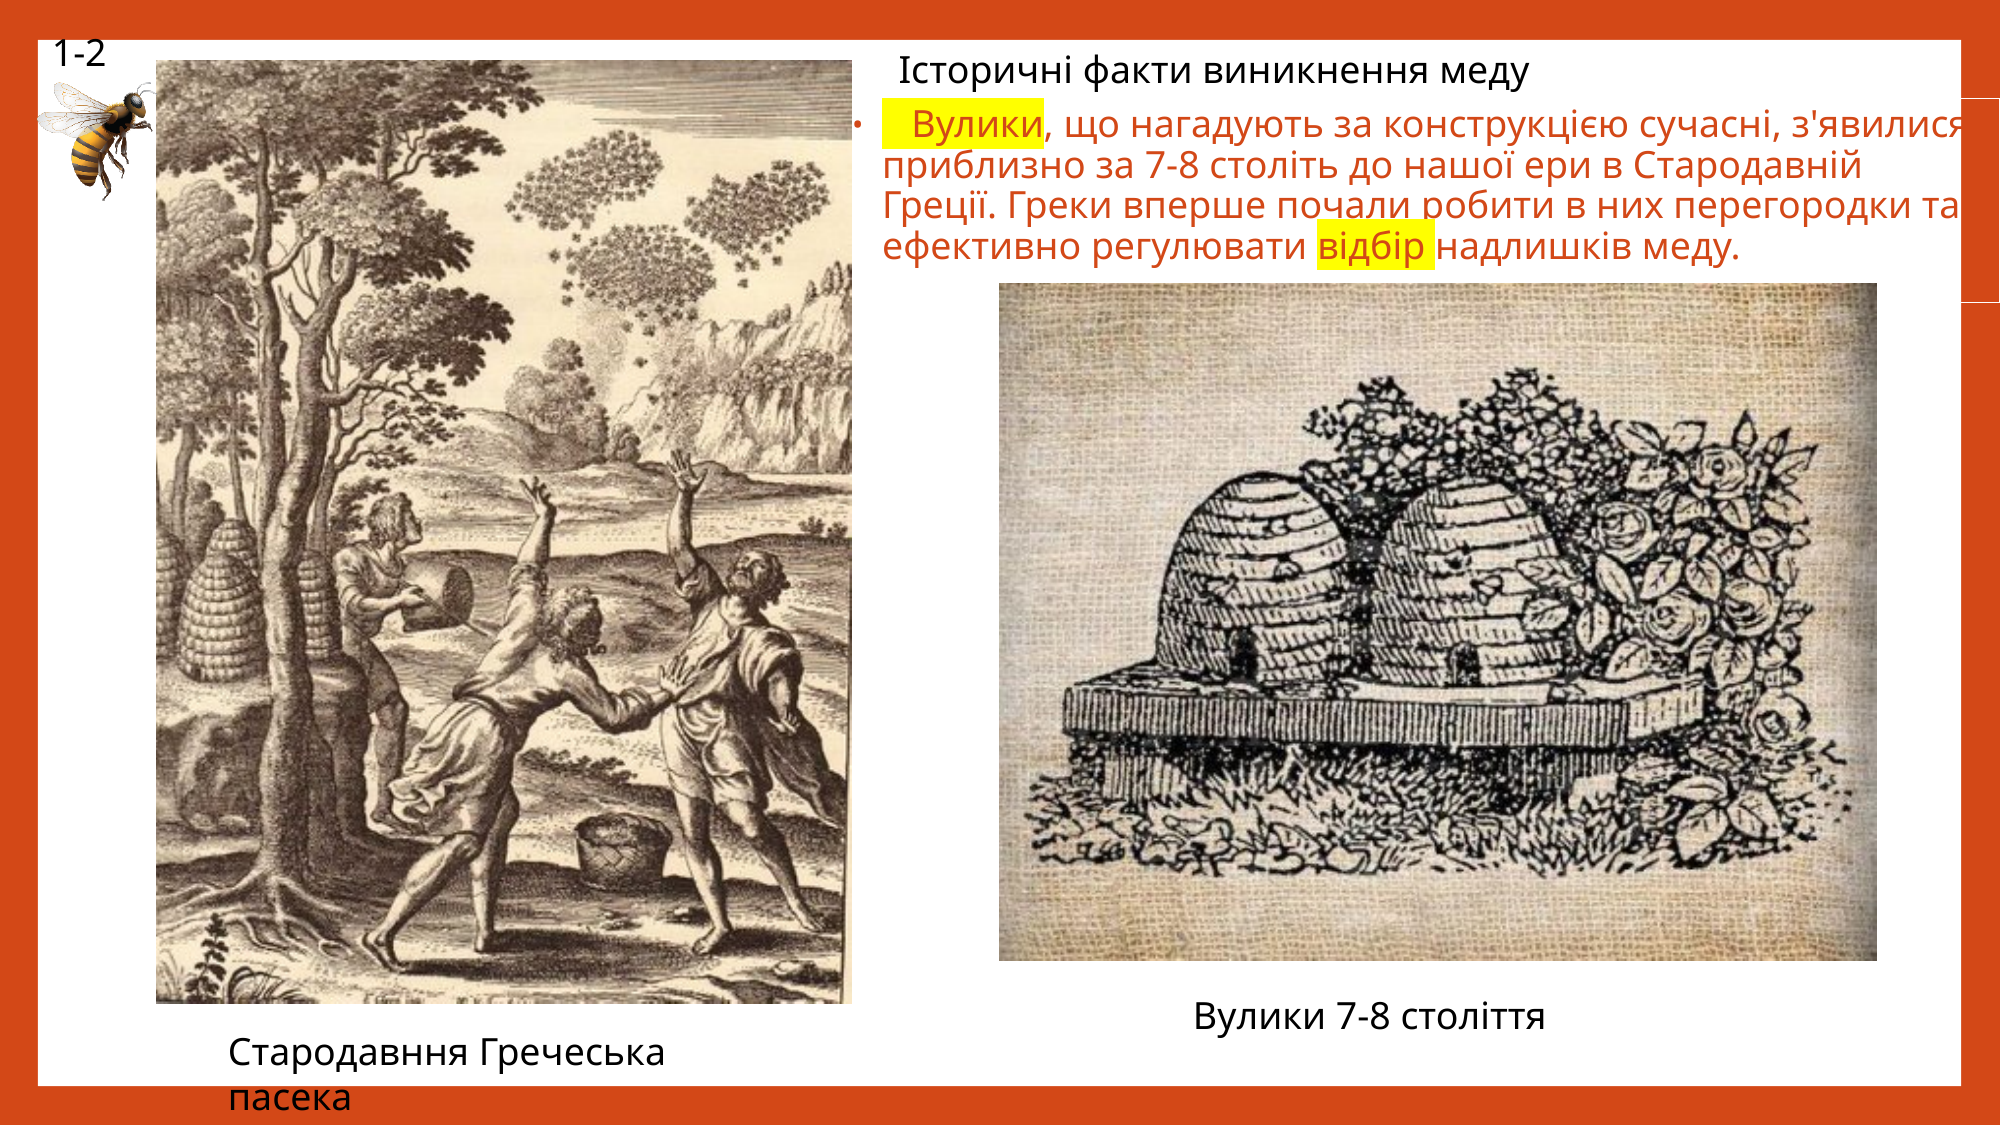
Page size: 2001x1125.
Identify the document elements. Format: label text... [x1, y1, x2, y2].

text_box Вулики 7-8 століття [1178, 984, 1699, 1045]
text_box 1-2 [37, 21, 124, 81]
list Вулики, що нагадують за конструкцією сучасні, з'явилися приблизно за 7-8 століть до нашої ери в Стародавній Греції. Греки вперше почали робити в них перегородки та ефективно регулювати відбір надлишків меду. [857, 98, 2000, 303]
picture [36, 60, 852, 1004]
picture [999, 283, 1877, 962]
text_box Стародавння Гречеська пасека [213, 1020, 748, 1125]
text_box Історичні факти виникнення меду [883, 38, 1580, 99]
